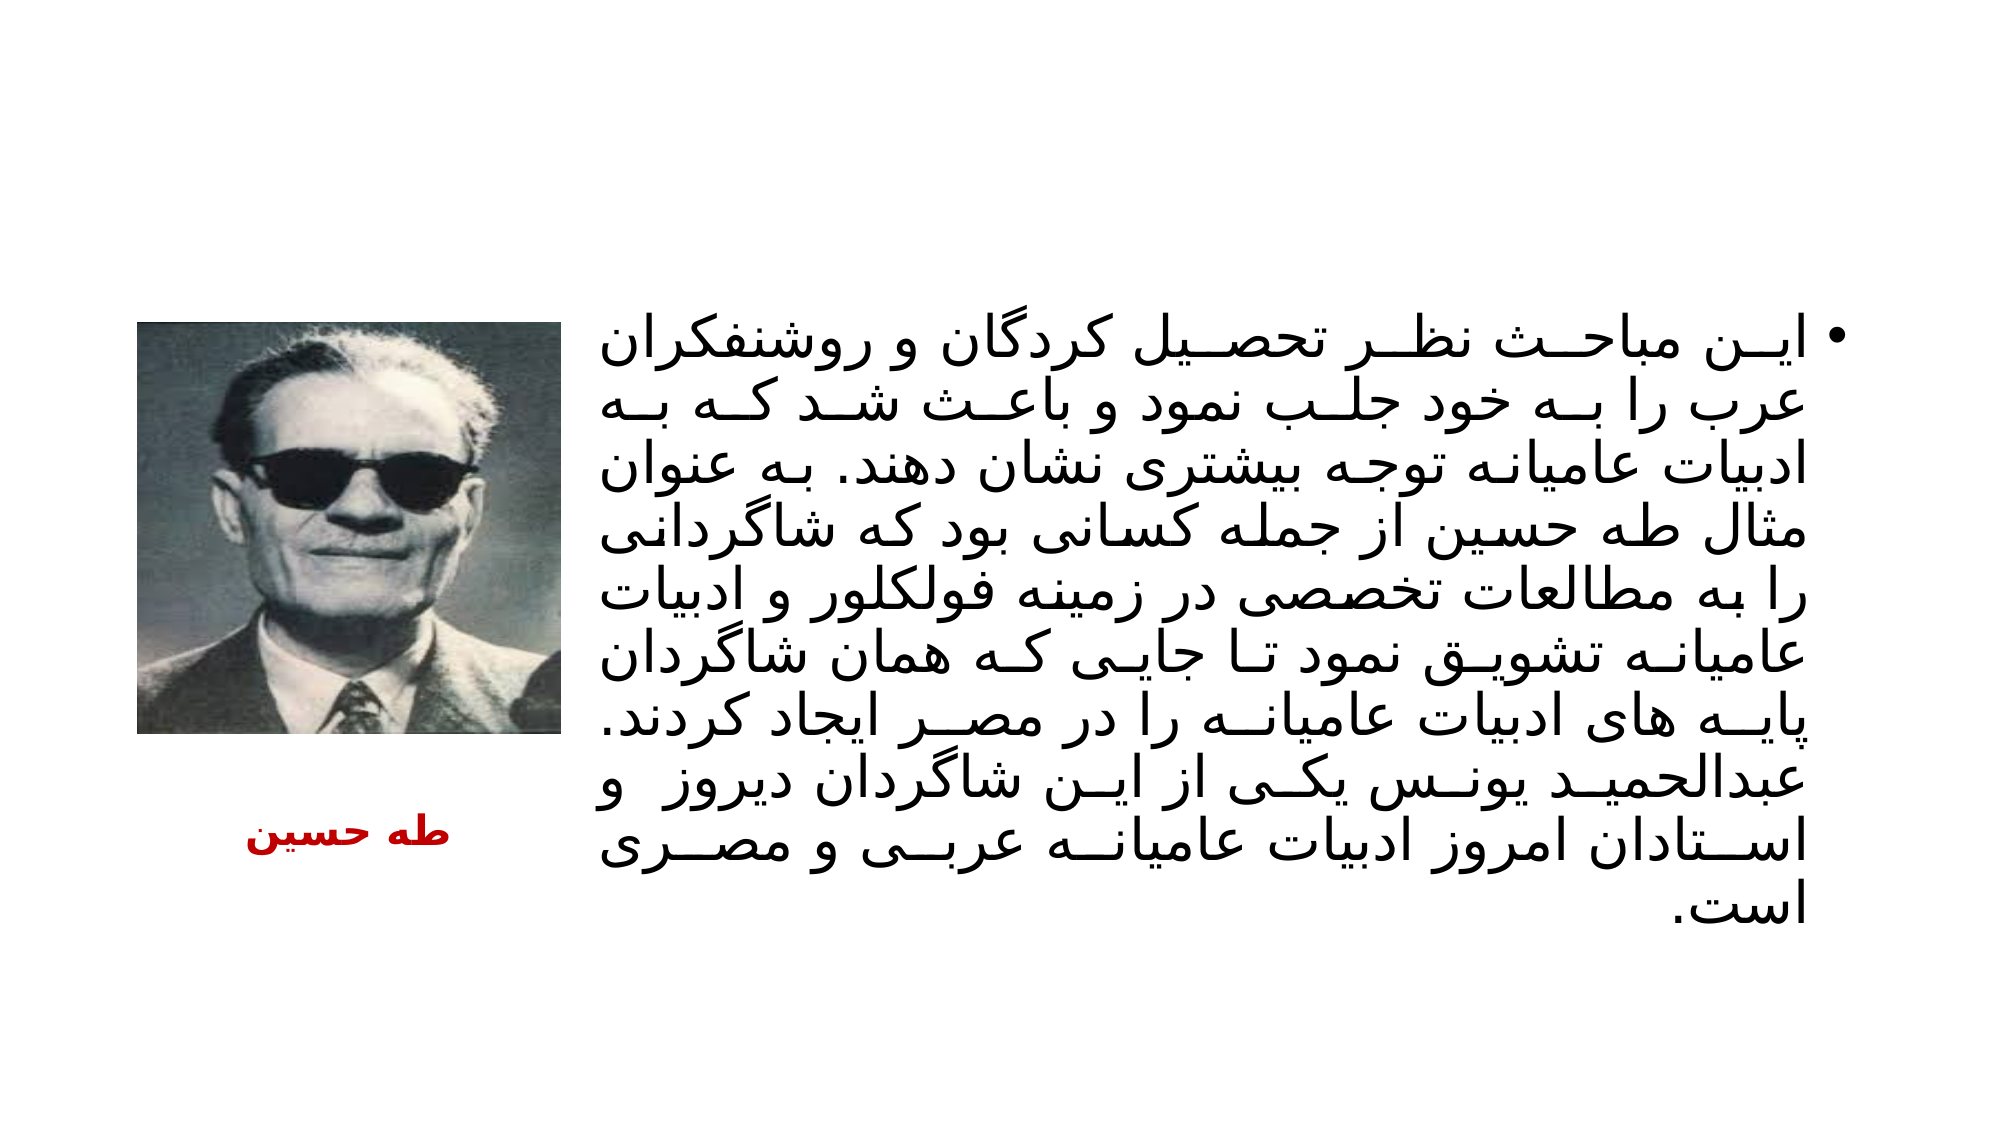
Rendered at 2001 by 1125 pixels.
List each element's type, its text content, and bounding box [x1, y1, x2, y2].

list این مباحث نظر تحصیل کردگان و روشنفکران عرب را به خود جلب نمود و باعث شد که به ادبیات عامیانه توجه بیشتری نشان دهند. به عنوان مثال طه حسین از جمله کسانی بود که شاگردانی را به مطالعات تخصصی در زمینه فولکلور و ادبیات عامیانه تشویق نمود تا جایی که همان شاگردان پایه های ادبیات عامیانه را در مصر ایجاد کردند. عبدالحمید یونس یکی از این شاگردان دیروز و استادان امروز ادبیات عامیانه عربی و مصری است. [583, 299, 1863, 1014]
picture [137, 322, 561, 734]
text_box طه حسین [210, 796, 487, 861]
